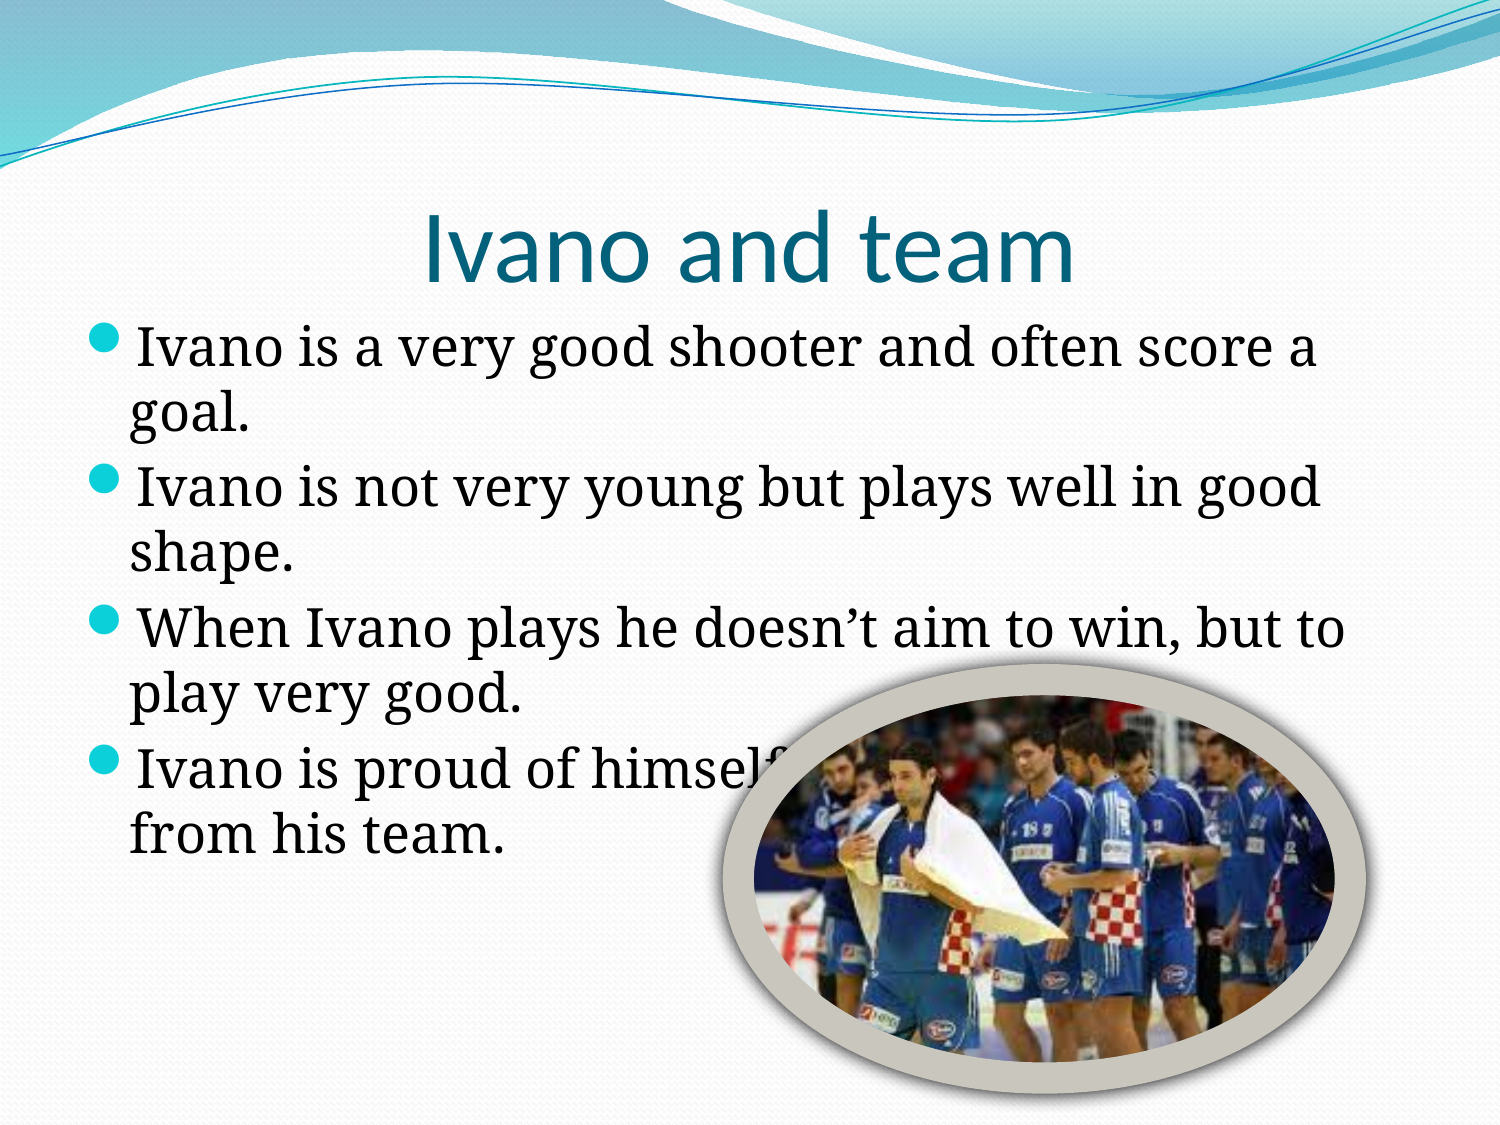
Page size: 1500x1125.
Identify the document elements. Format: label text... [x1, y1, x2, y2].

list Ivano is a very good shooter and often score a goal. Ivano is not very young but plays well in good shape. When Ivano plays he doesn’t aim to win, but to play very good. Ivano is proud of himself and other players from his team. [70, 304, 1421, 1025]
title Ivano and team [75, 115, 1425, 303]
picture [738, 679, 1351, 1079]
